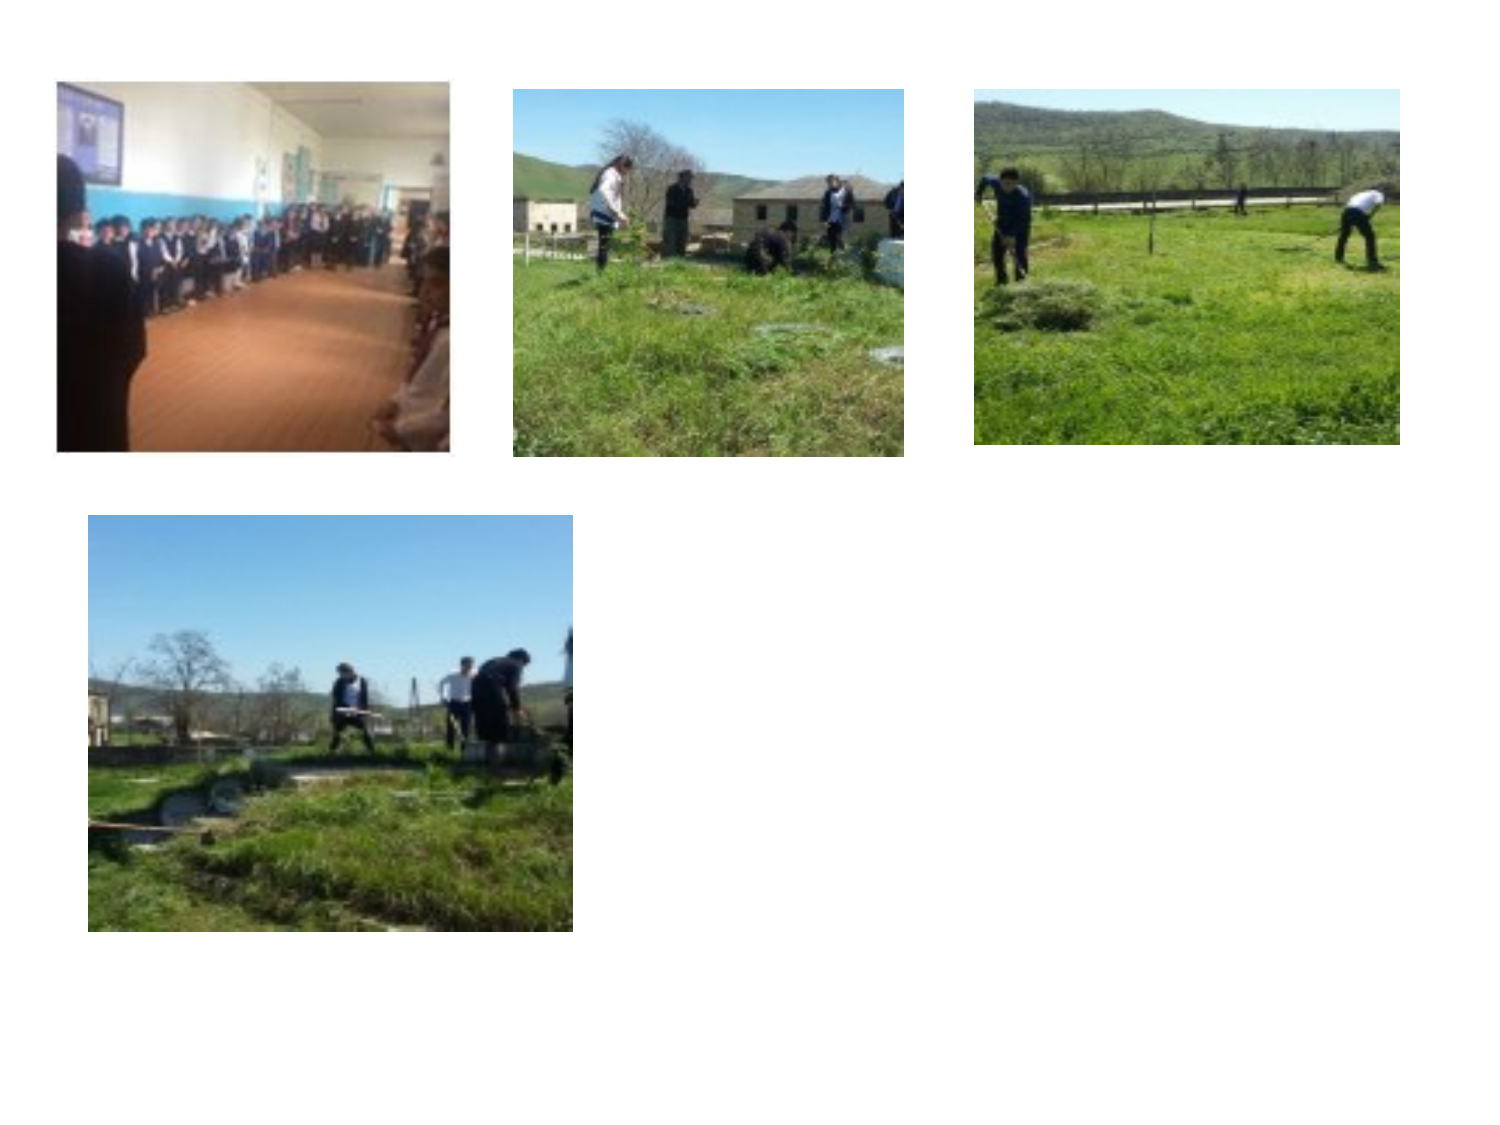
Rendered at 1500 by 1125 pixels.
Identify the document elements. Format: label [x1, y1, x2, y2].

picture [88, 514, 574, 933]
picture [513, 89, 904, 457]
picture [52, 77, 455, 457]
picture [974, 89, 1400, 445]
